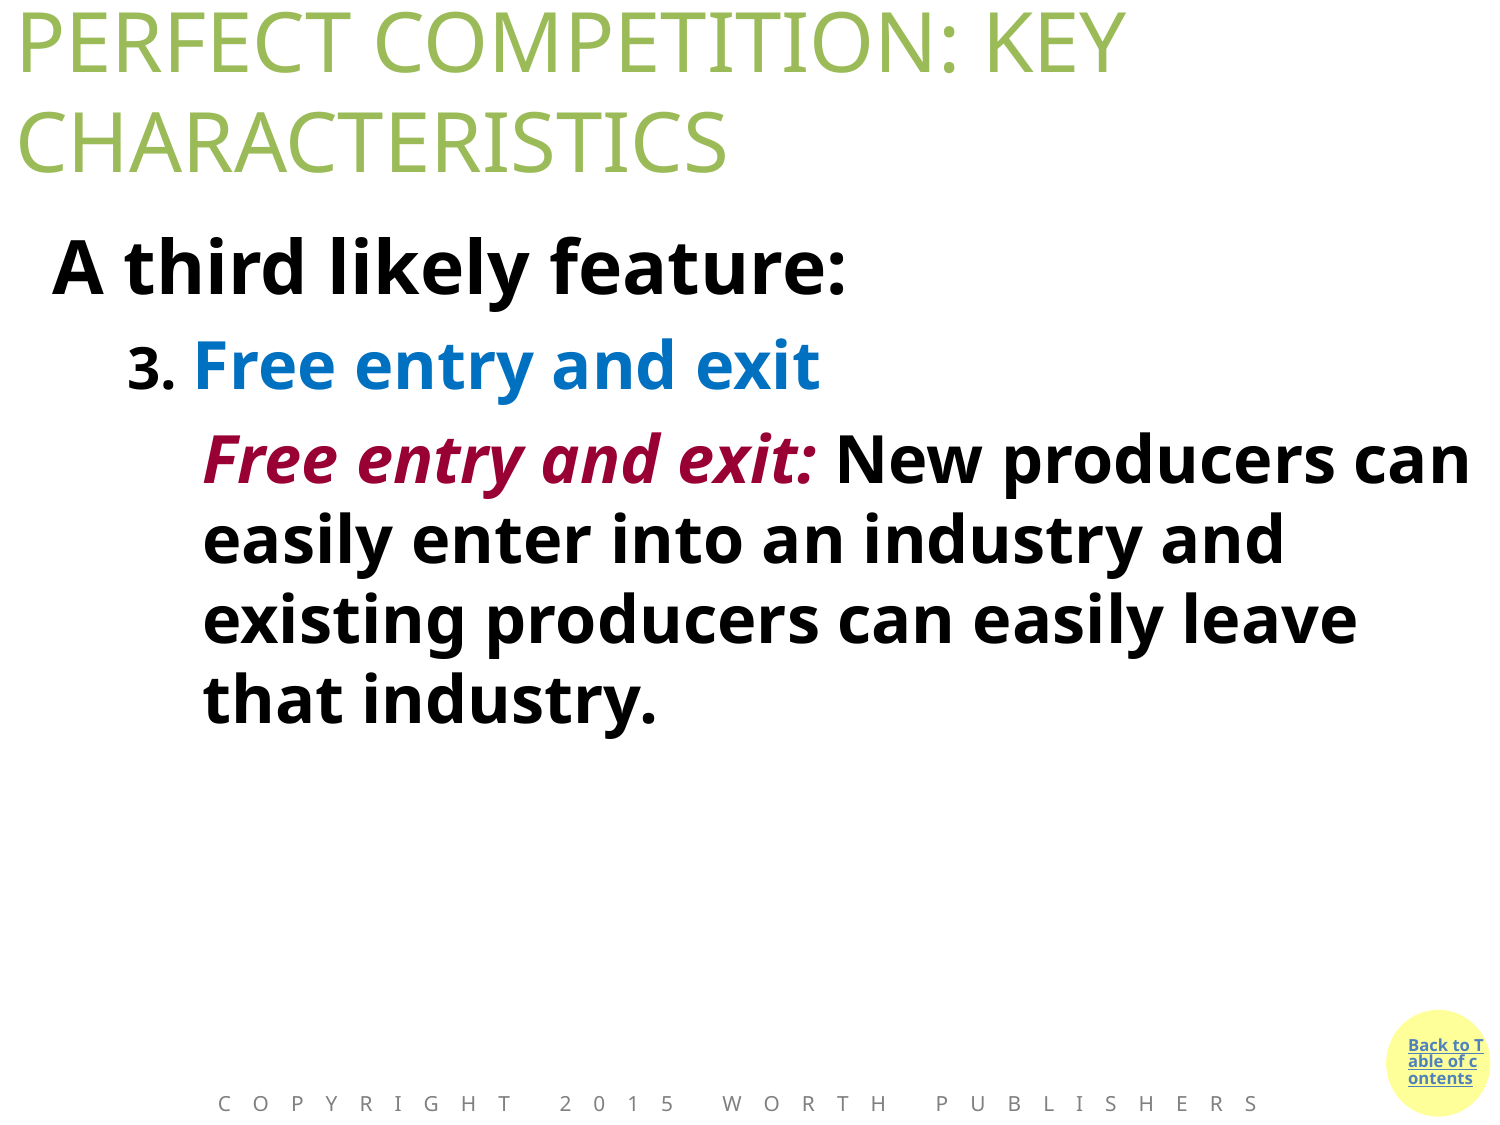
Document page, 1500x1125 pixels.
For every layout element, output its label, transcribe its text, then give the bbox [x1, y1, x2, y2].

list A third likely feature: 3. Free entry and exit Free entry and exit: New producers can easily enter into an industry and existing producers can easily leave that industry. [37, 212, 1488, 925]
title PERFECT COMPETITION: KEY CHARACTERISTICS [0, 3, 1500, 175]
footer Copyright 2015 Worth Publishers [203, 1083, 1368, 1121]
